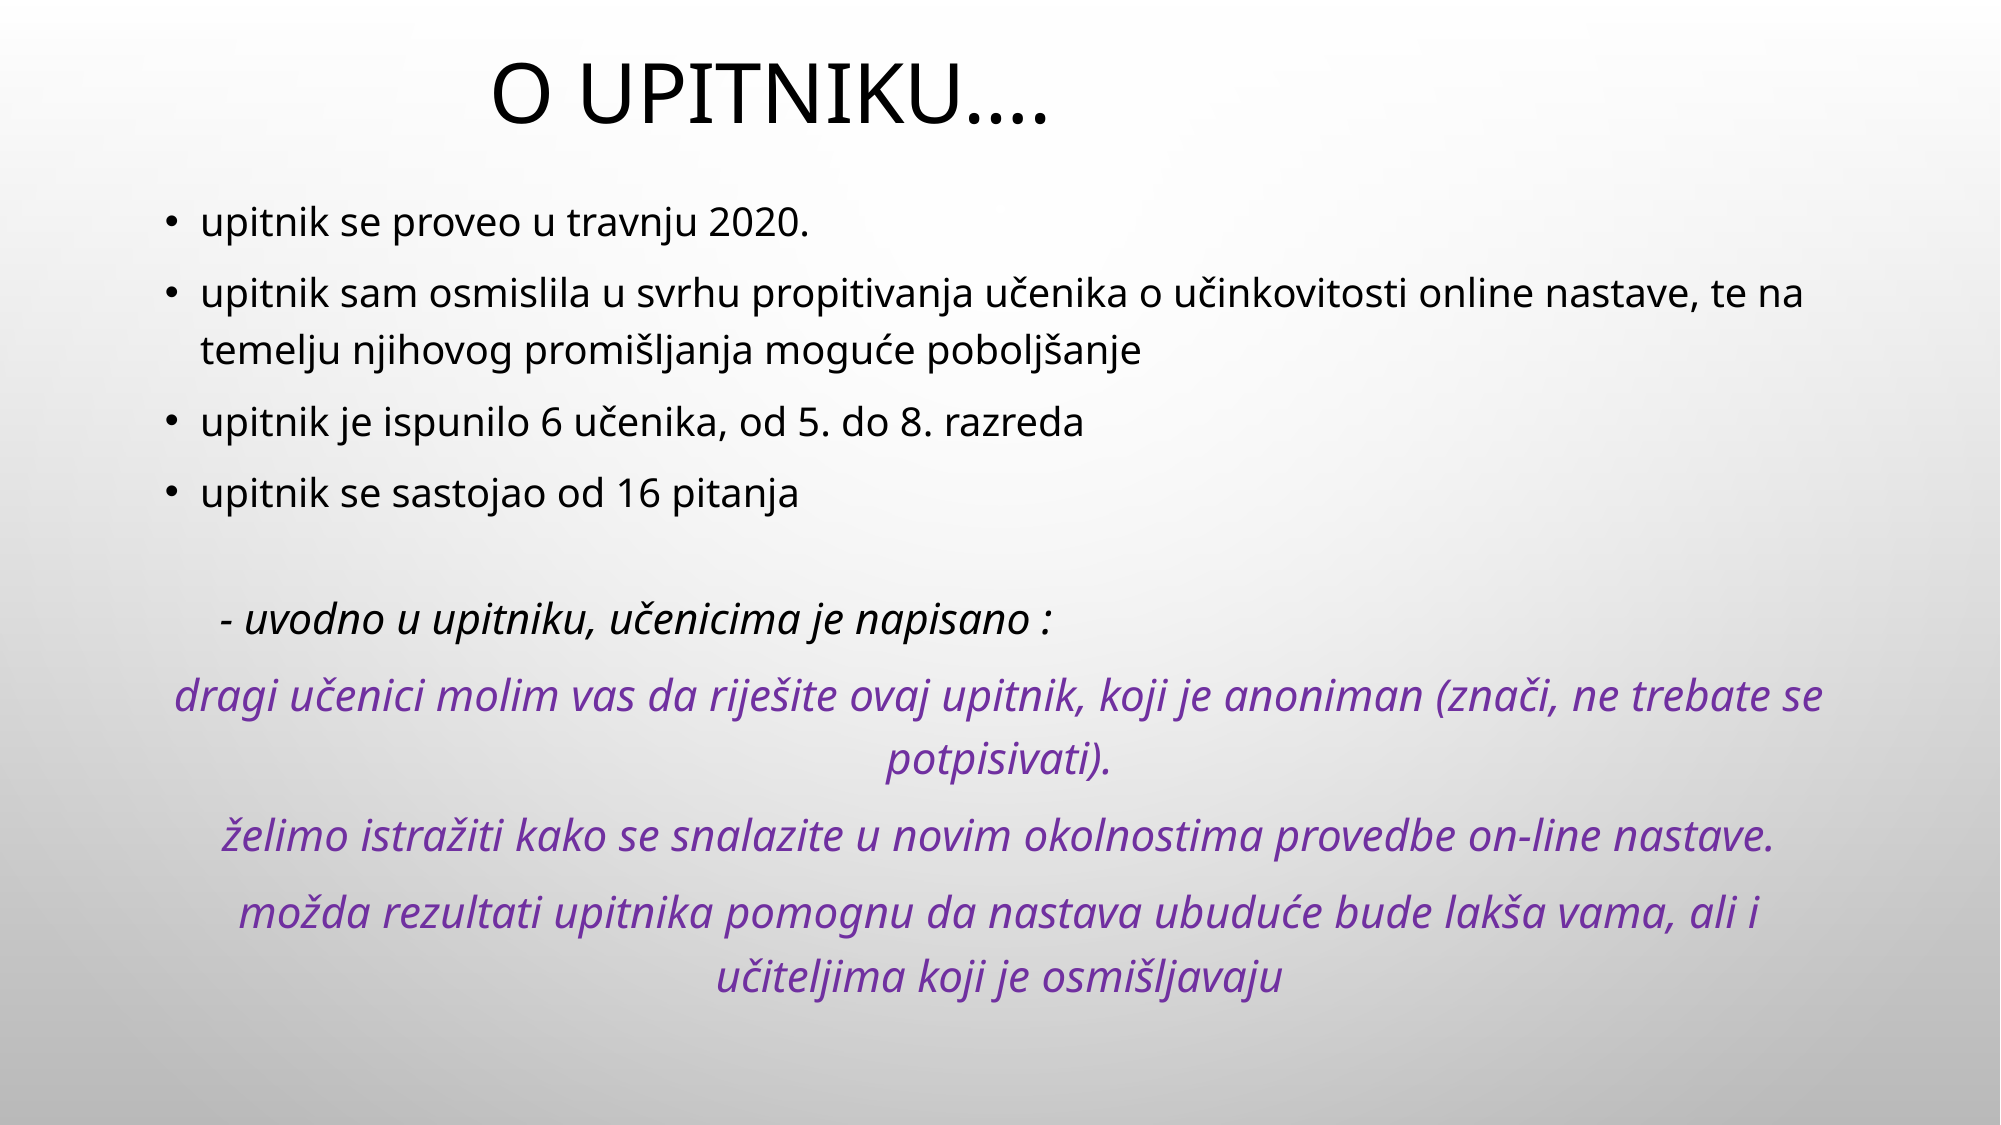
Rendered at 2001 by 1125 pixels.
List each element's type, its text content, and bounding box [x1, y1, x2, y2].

title O UPITNIKU…. [0, 0, 1622, 228]
list upitnik se proveo u travnju 2020. upitnik sam osmislila u svrhu propitivanja učenika o učinkovitosti online nastave, te na temelju njihovog promišljanja moguće poboljšanje upitnik je ispunilo 6 učenika, od 5. do 8. razreda upitnik se sastojao od 16 pitanja - uvodno u upitniku, učenicima je napisano : dragi učenici molim vas da riješite ovaj upitnik, koji je anoniman (znači, ne trebate se potpisivati). želimo istražiti kako se snalazite u novim okolnostima provedbe on-line nastave. možda rezultati upitnika pomognu da nastava ubuduće bude lakša vama, ali i učiteljima koji je osmišljavaju [149, 179, 1851, 1012]
picture [0, 0, 2000, 1125]
